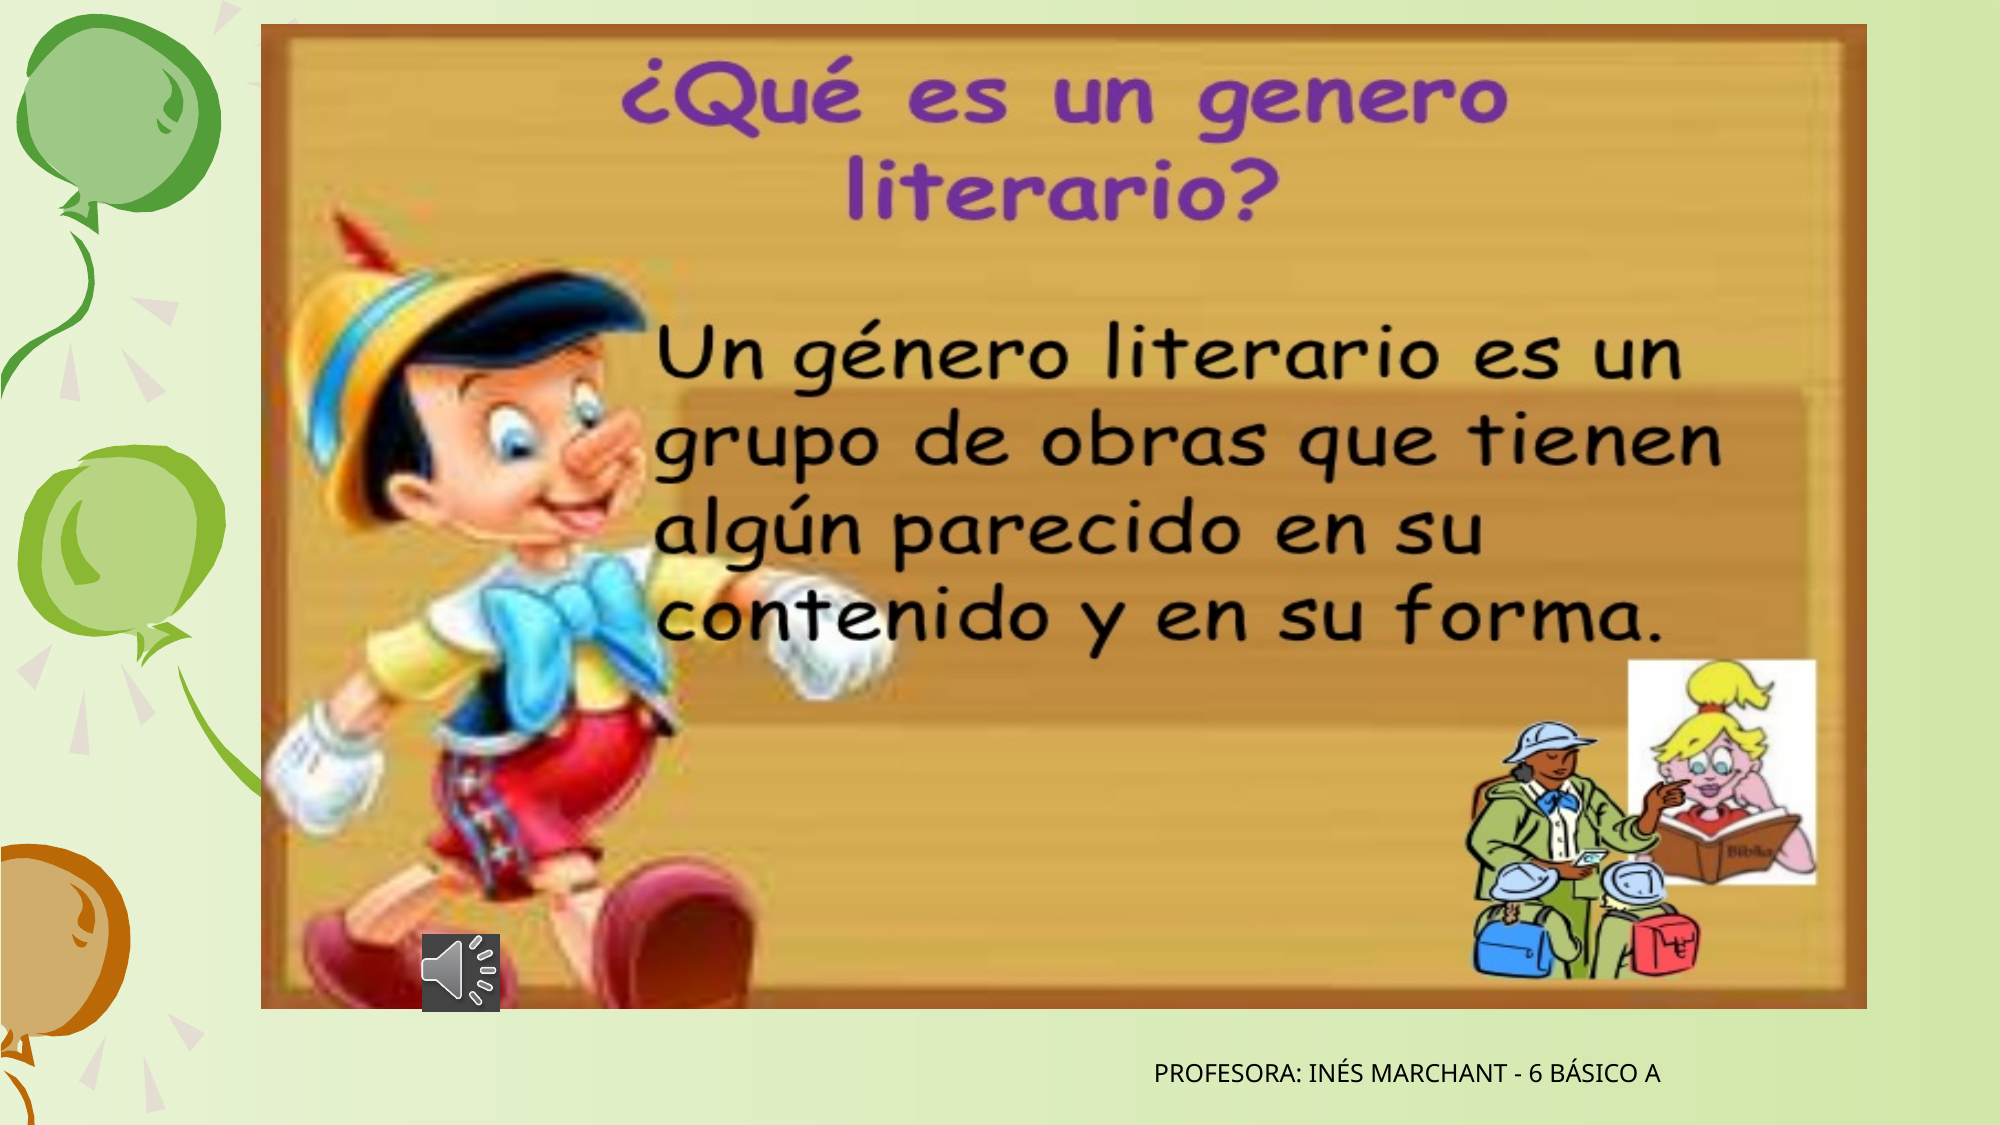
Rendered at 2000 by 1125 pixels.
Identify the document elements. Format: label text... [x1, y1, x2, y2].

picture [261, 24, 1867, 1013]
footer Profesora: Inés Marchant - 6 básico A [1082, 1042, 1734, 1103]
